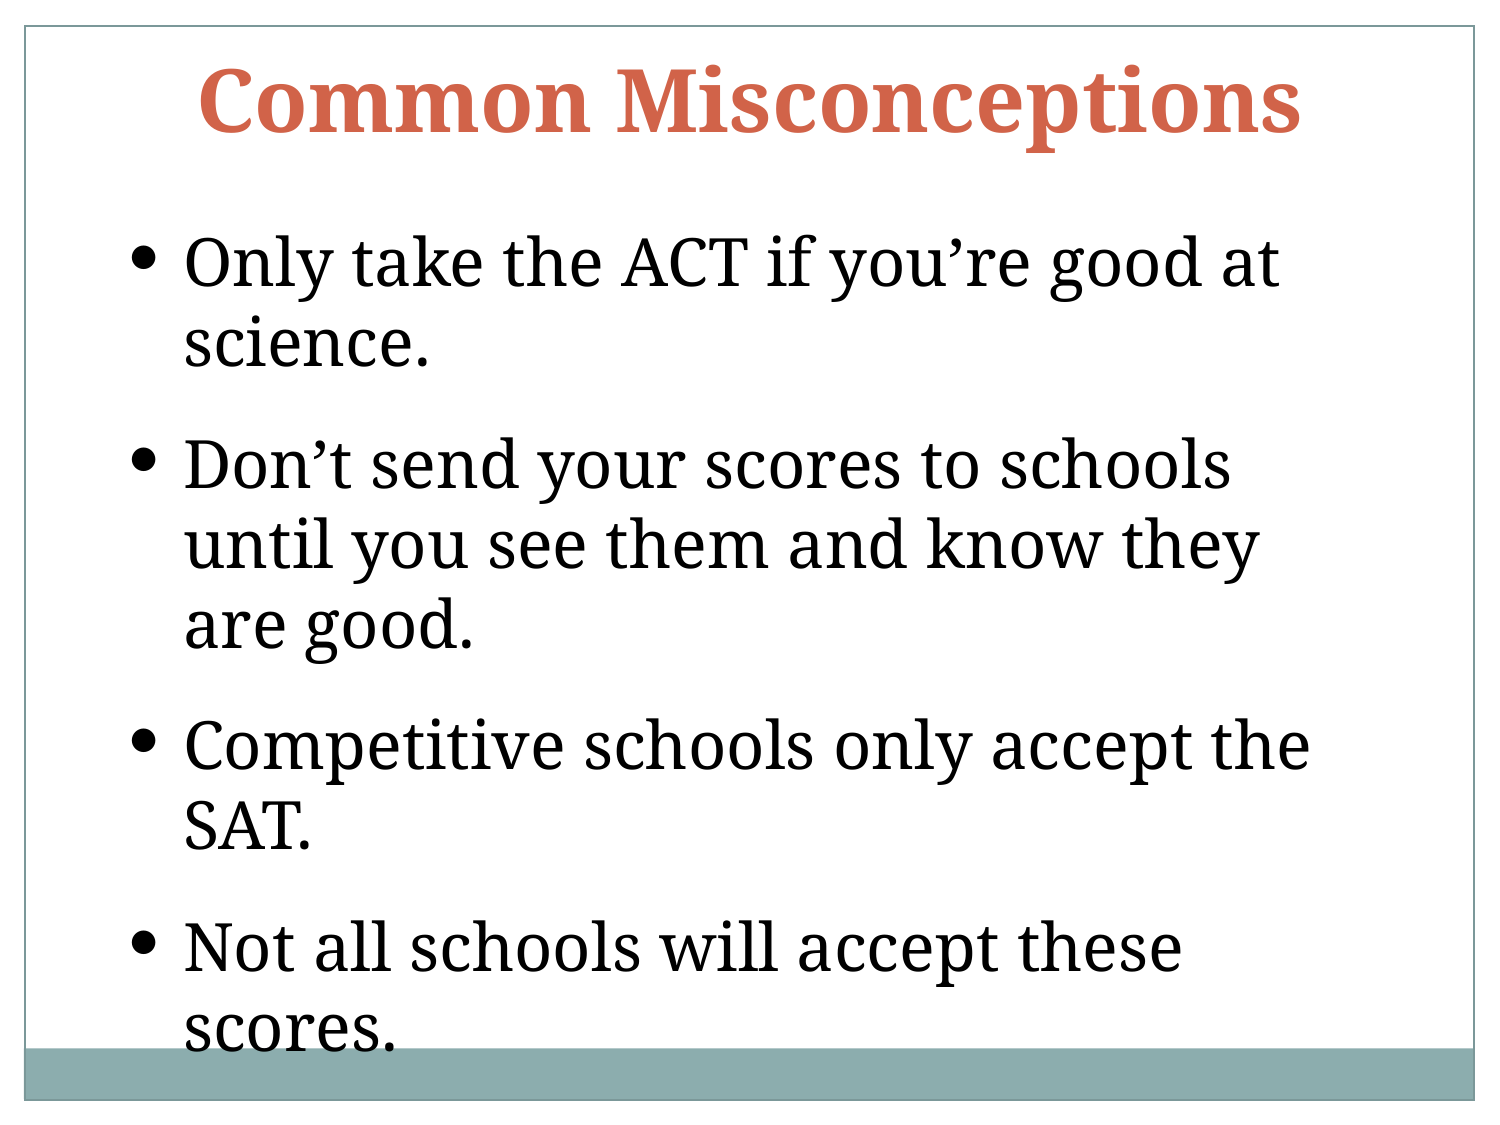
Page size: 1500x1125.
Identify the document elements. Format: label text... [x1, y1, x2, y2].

text_box Only take the ACT if you’re good at science. Don’t send your scores to schools until you see them and know they are good. Competitive schools only accept the SAT. Not all schools will accept these scores. [112, 212, 1388, 1000]
text_box Common Misconceptions [112, 37, 1388, 188]
